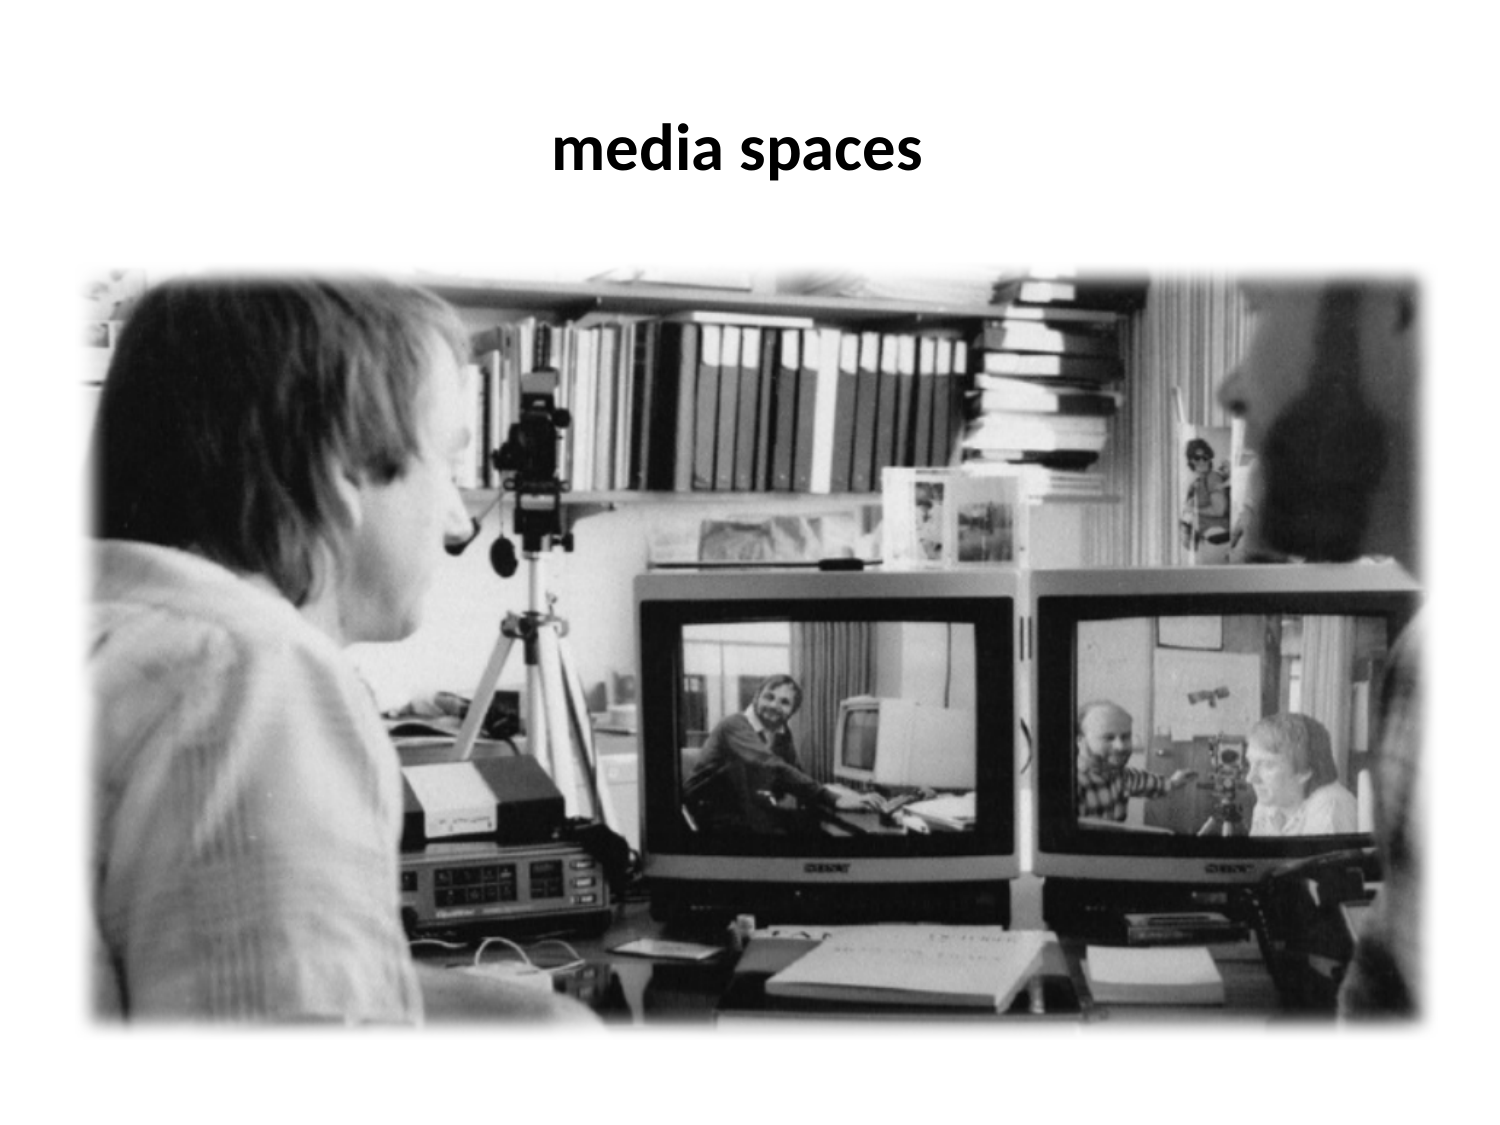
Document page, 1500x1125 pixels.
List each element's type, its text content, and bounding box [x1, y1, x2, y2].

title media spaces [62, 50, 1413, 238]
picture [74, 262, 1438, 1042]
